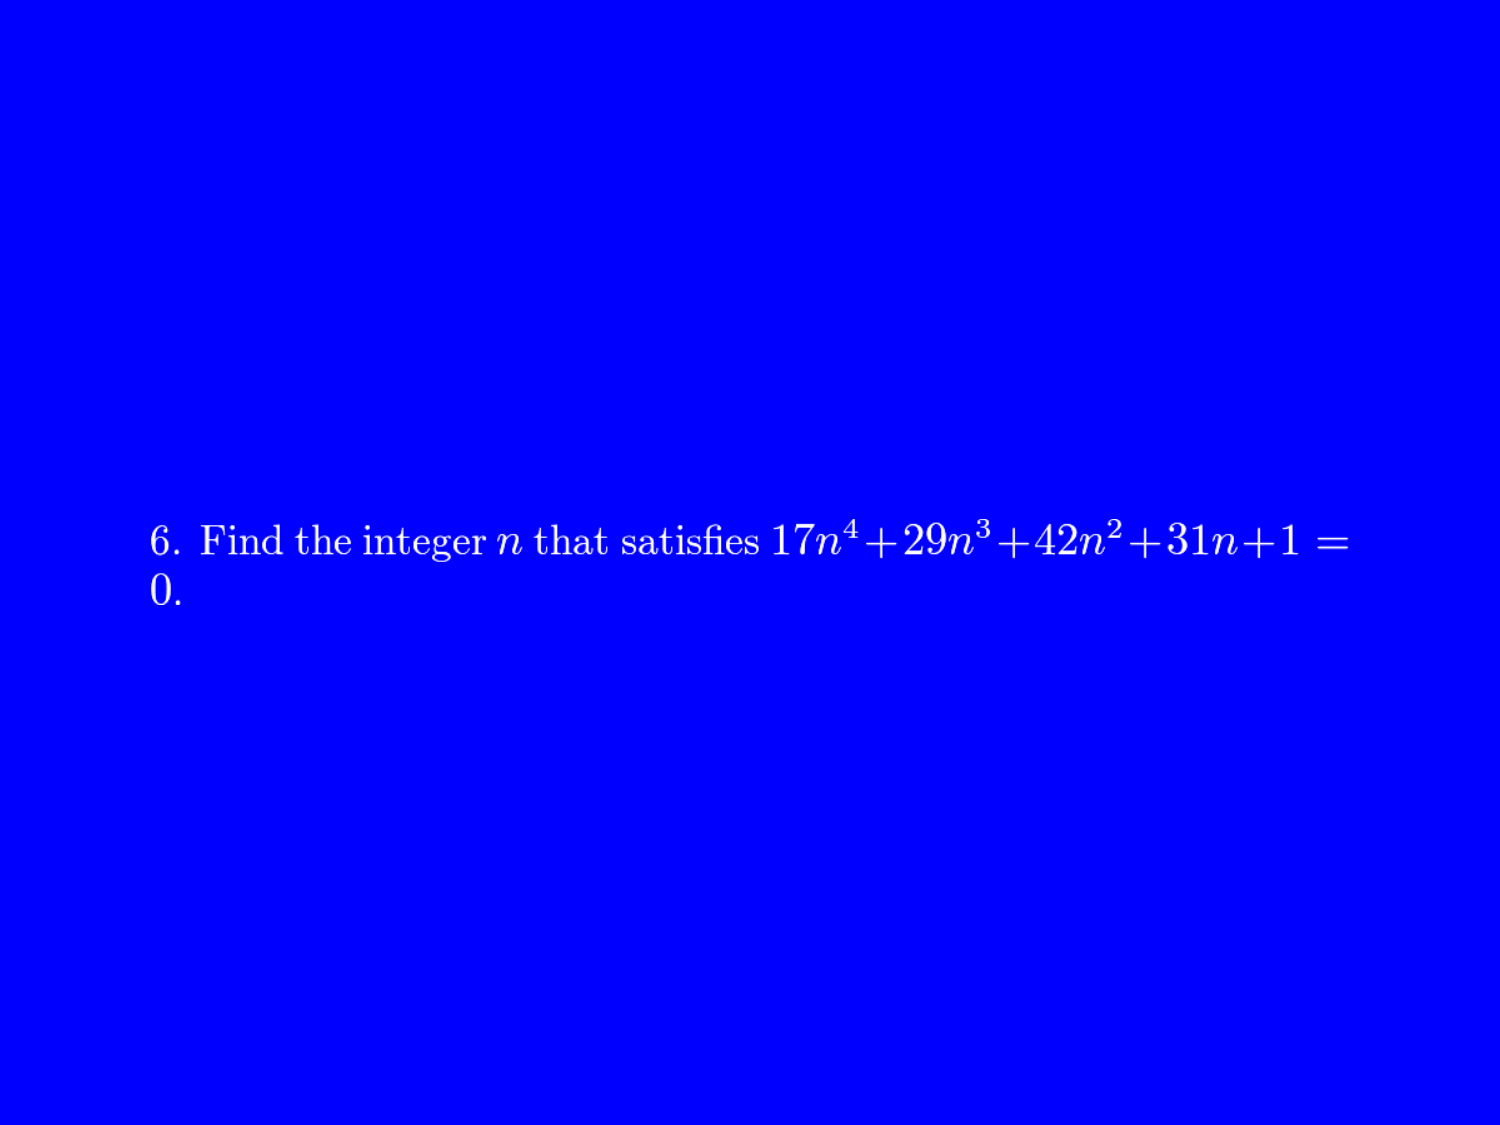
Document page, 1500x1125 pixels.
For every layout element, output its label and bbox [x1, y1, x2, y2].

picture [151, 519, 1349, 606]
